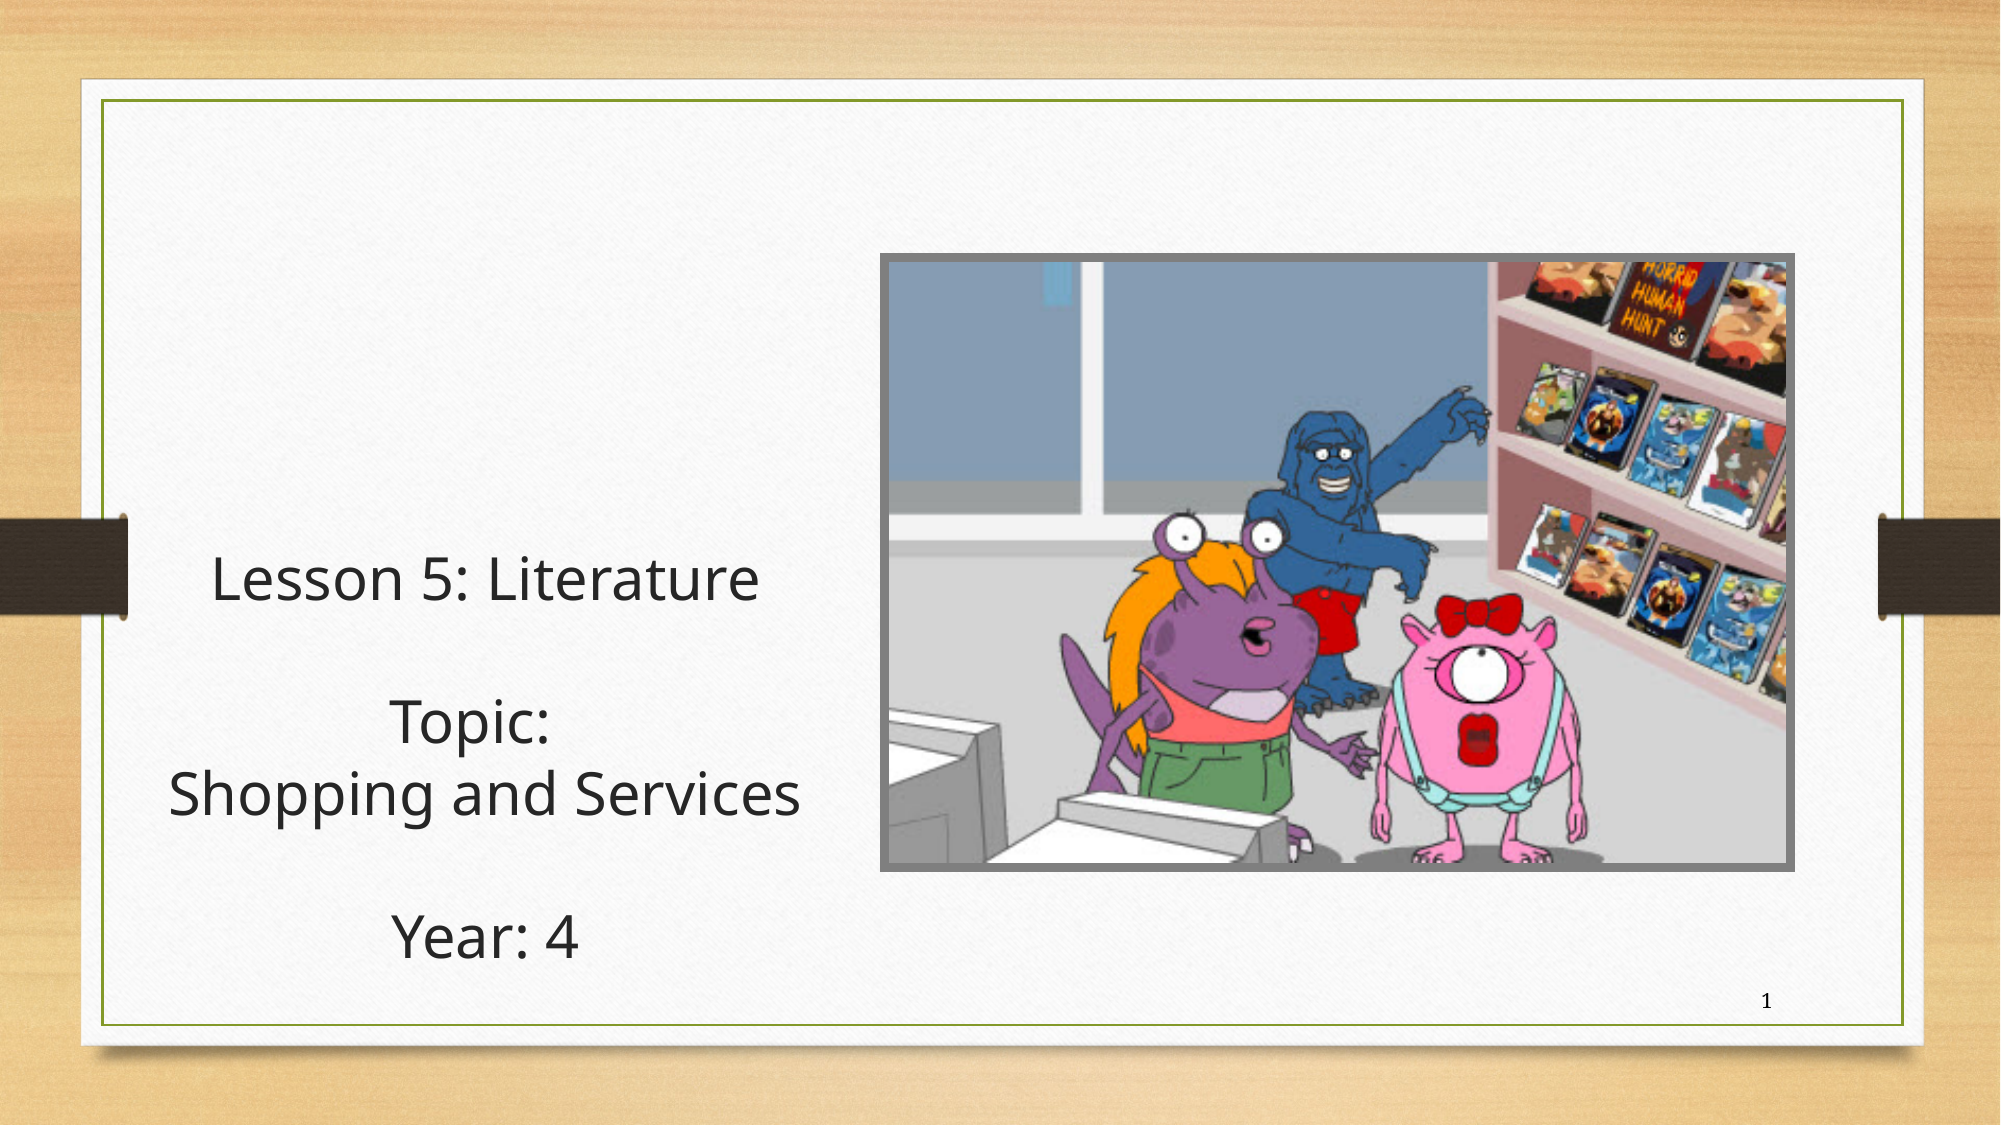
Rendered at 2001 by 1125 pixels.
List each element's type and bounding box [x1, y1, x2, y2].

text_box [0, 0, 2000, 1125]
picture [888, 261, 1787, 864]
